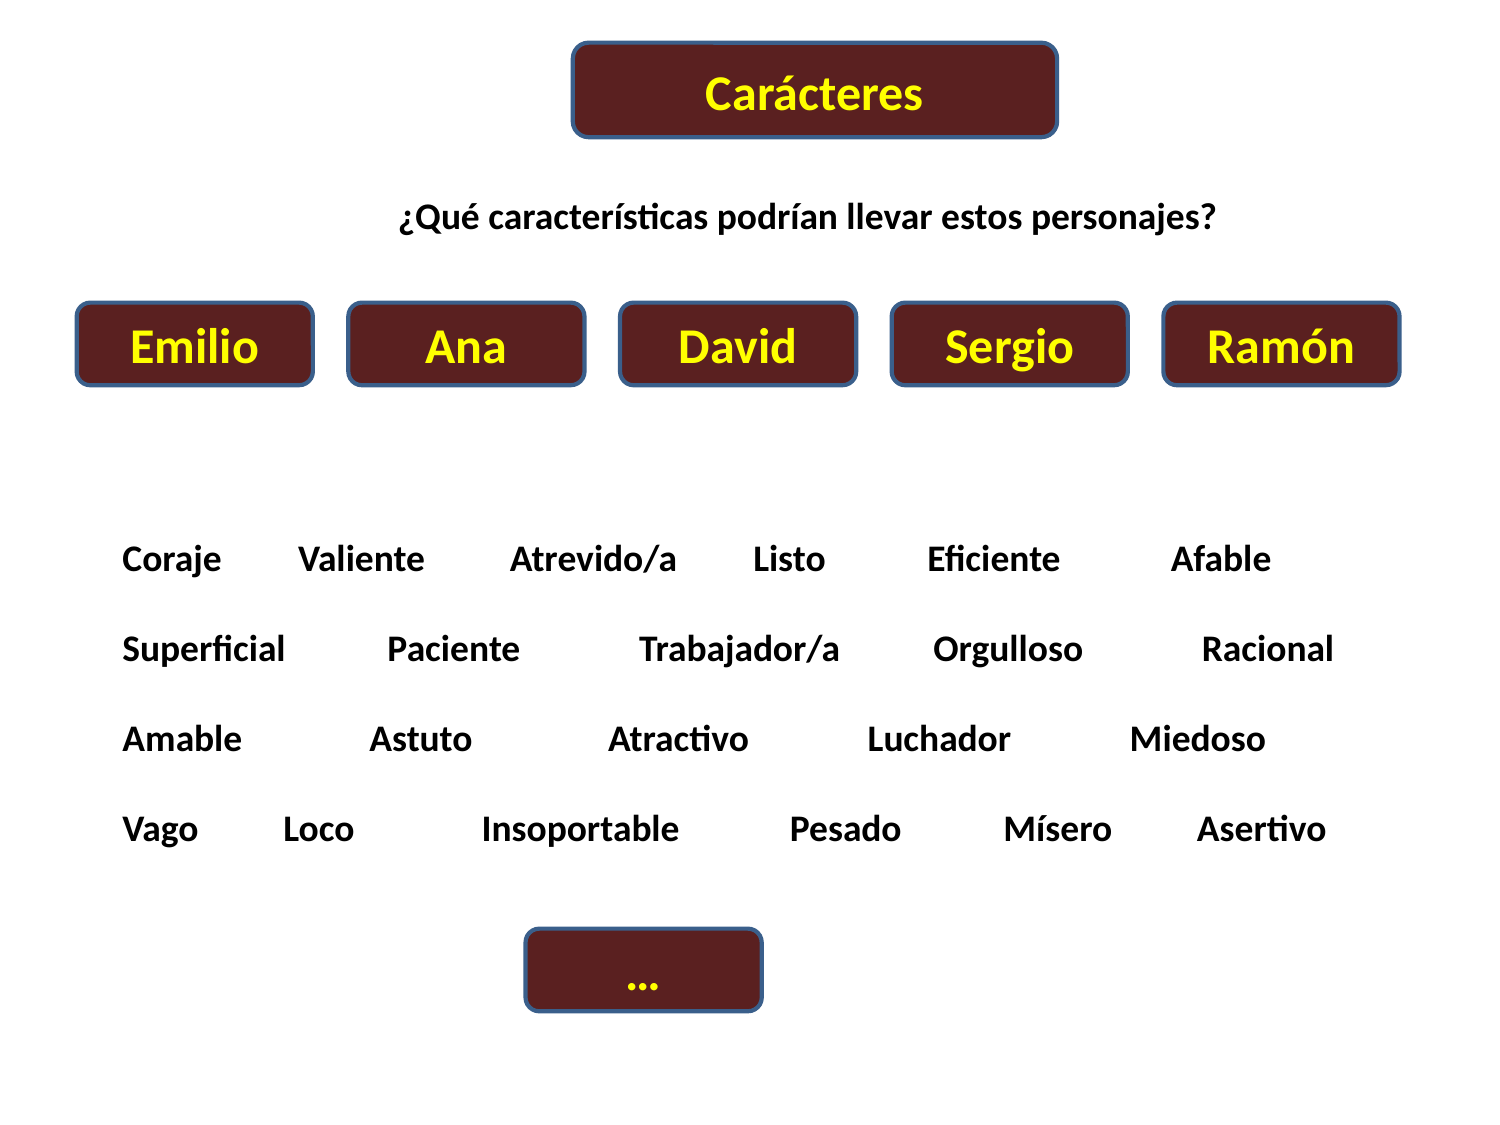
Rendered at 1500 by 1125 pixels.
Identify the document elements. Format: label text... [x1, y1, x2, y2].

text_box Ramón [1161, 300, 1402, 388]
text_box David [617, 300, 859, 388]
text_box Carácteres [570, 40, 1060, 140]
text_box … [523, 926, 764, 1014]
text_box Sergio [889, 300, 1130, 388]
text_box ¿Qué características podrían llevar estos personajes? [383, 184, 1234, 245]
text_box Ana [346, 300, 587, 388]
text_box Coraje Valiente Atrevido/a Listo Eficiente Afable Superficial Paciente Trabajador/a Orgulloso Racional Amable Astuto Atractivo Luchador Miedoso Vago Loco Insoportable Pesado Mísero Asertivo [107, 527, 1352, 857]
text_box Emilio [74, 300, 315, 388]
